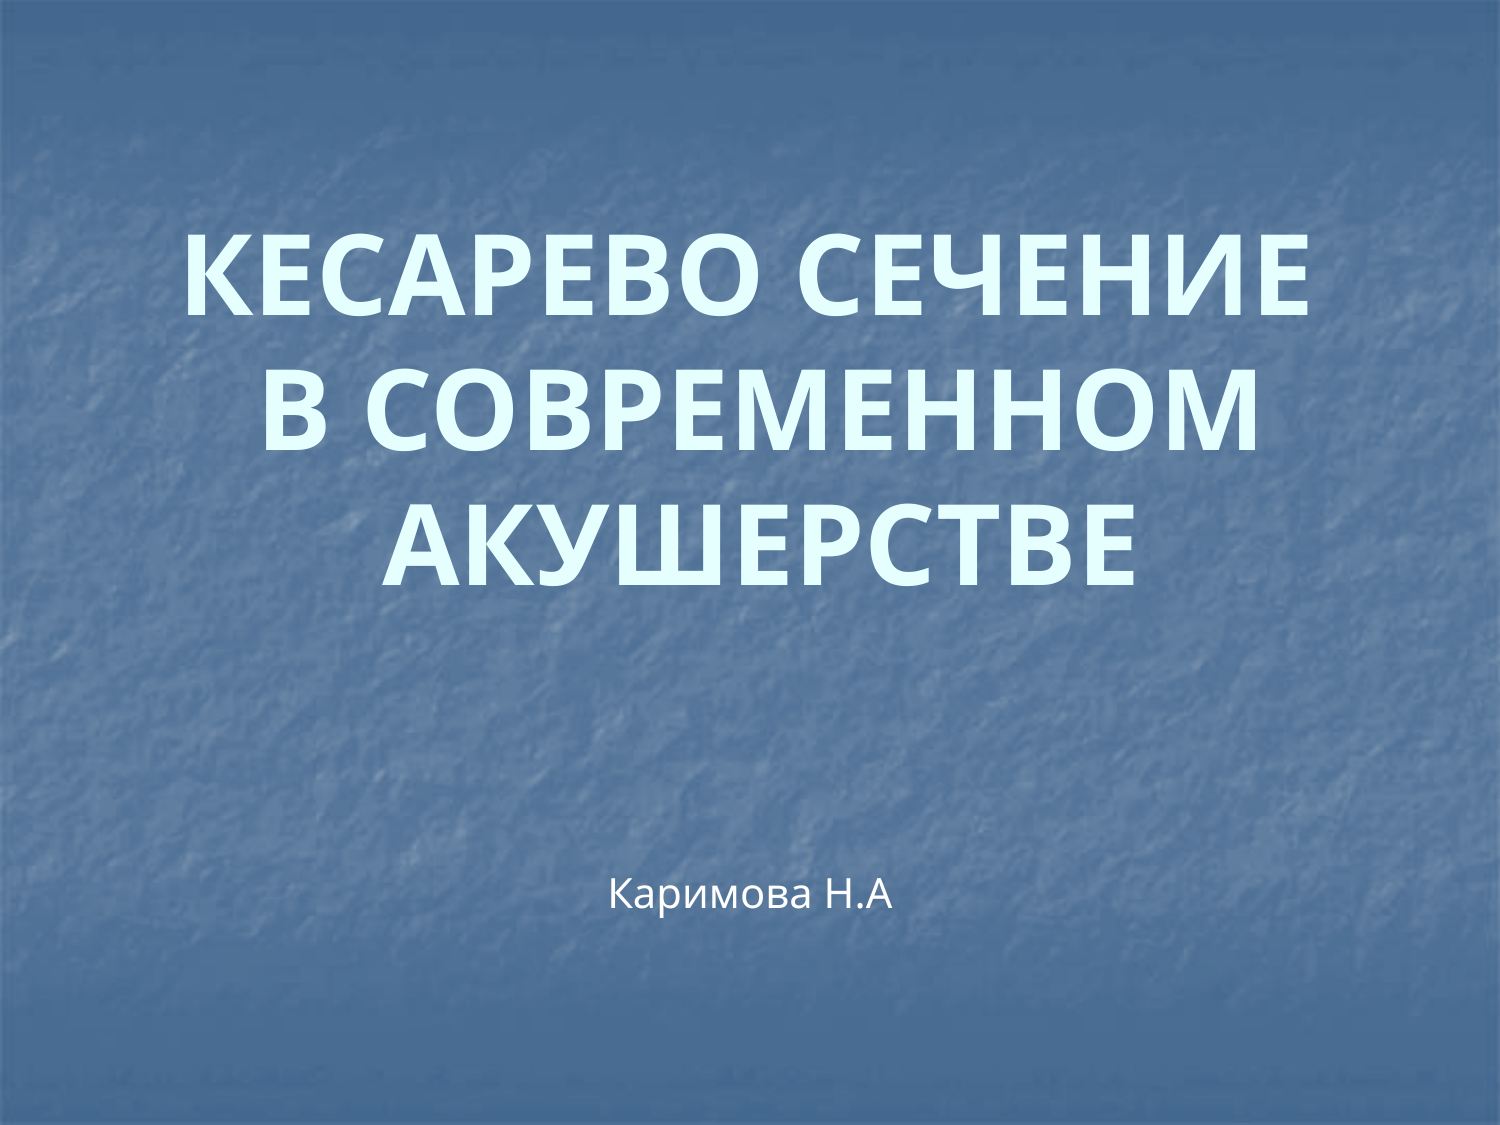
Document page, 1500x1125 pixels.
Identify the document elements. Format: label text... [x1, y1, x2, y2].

subtitle Каримова Н.А [224, 869, 1276, 926]
title КЕСАРЕВО СЕЧЕНИЕ В СОВРЕМЕННОМ АКУШЕРСТВЕ [123, 0, 1400, 811]
